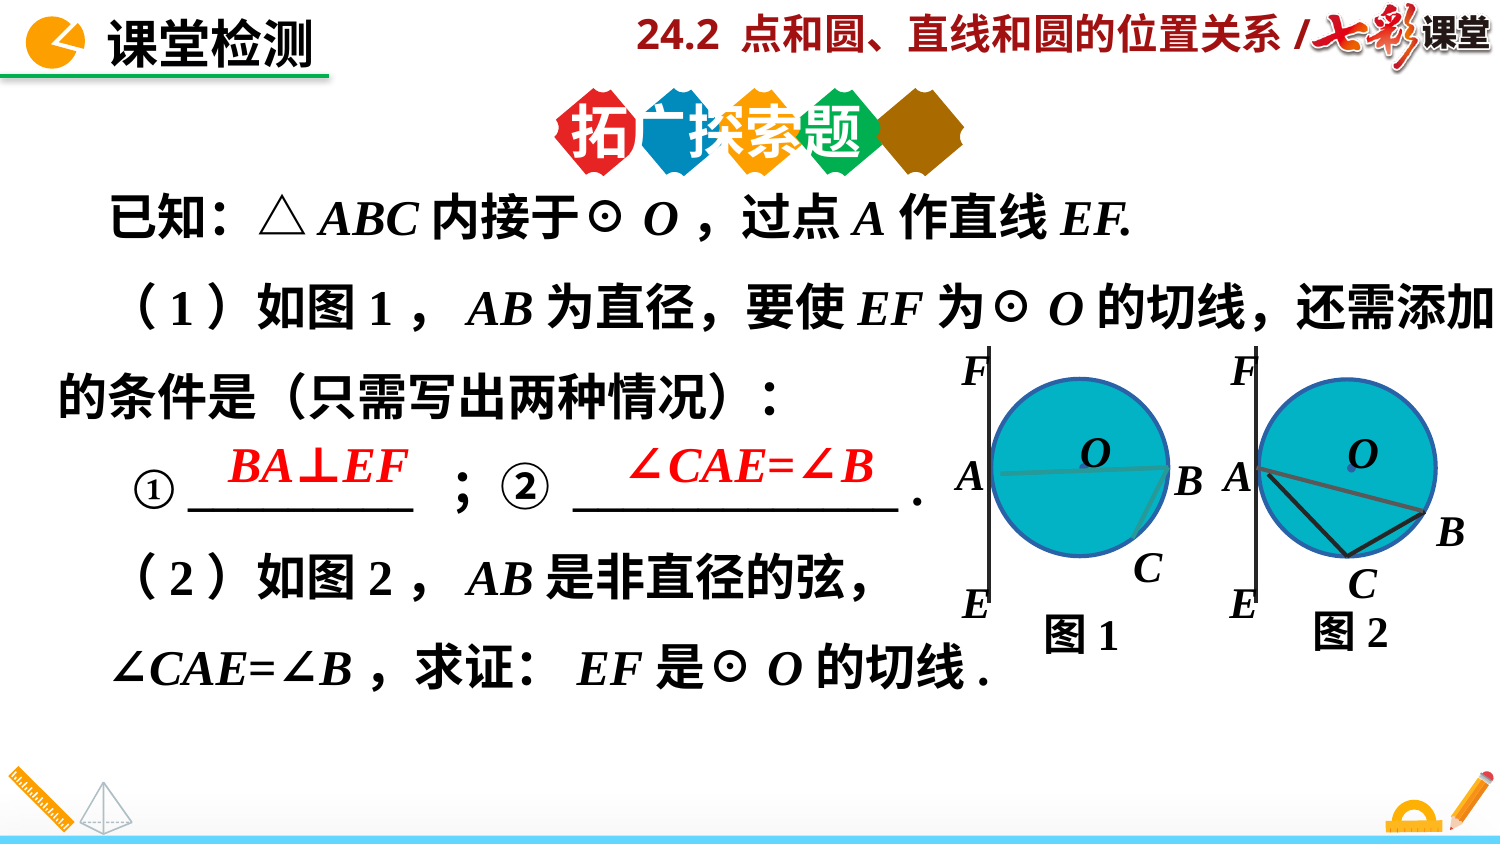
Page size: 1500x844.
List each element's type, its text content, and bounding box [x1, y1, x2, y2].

text_box 拓广探索题 [555, 88, 963, 173]
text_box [561, 94, 958, 170]
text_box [940, 334, 1482, 668]
picture [1307, 0, 1496, 75]
text_box 课堂检测 [92, 4, 330, 73]
text_box ∠CAE=∠B [608, 425, 890, 500]
text_box [58, 23, 85, 49]
text_box 已知：△ABC内接于☉O，过点A作直线EF. （1）如图1，AB为直径，要使EF为☉O的切线，还需添加的条件是（只需写出两种情况）： ① _________ ；② _____________ . （2）如图2，AB是非直径的弦， ∠CAE=∠B，求证：EF是☉O的切线. [42, 147, 1500, 771]
text_box BA⊥EF [213, 425, 425, 500]
text_box [25, 16, 77, 69]
